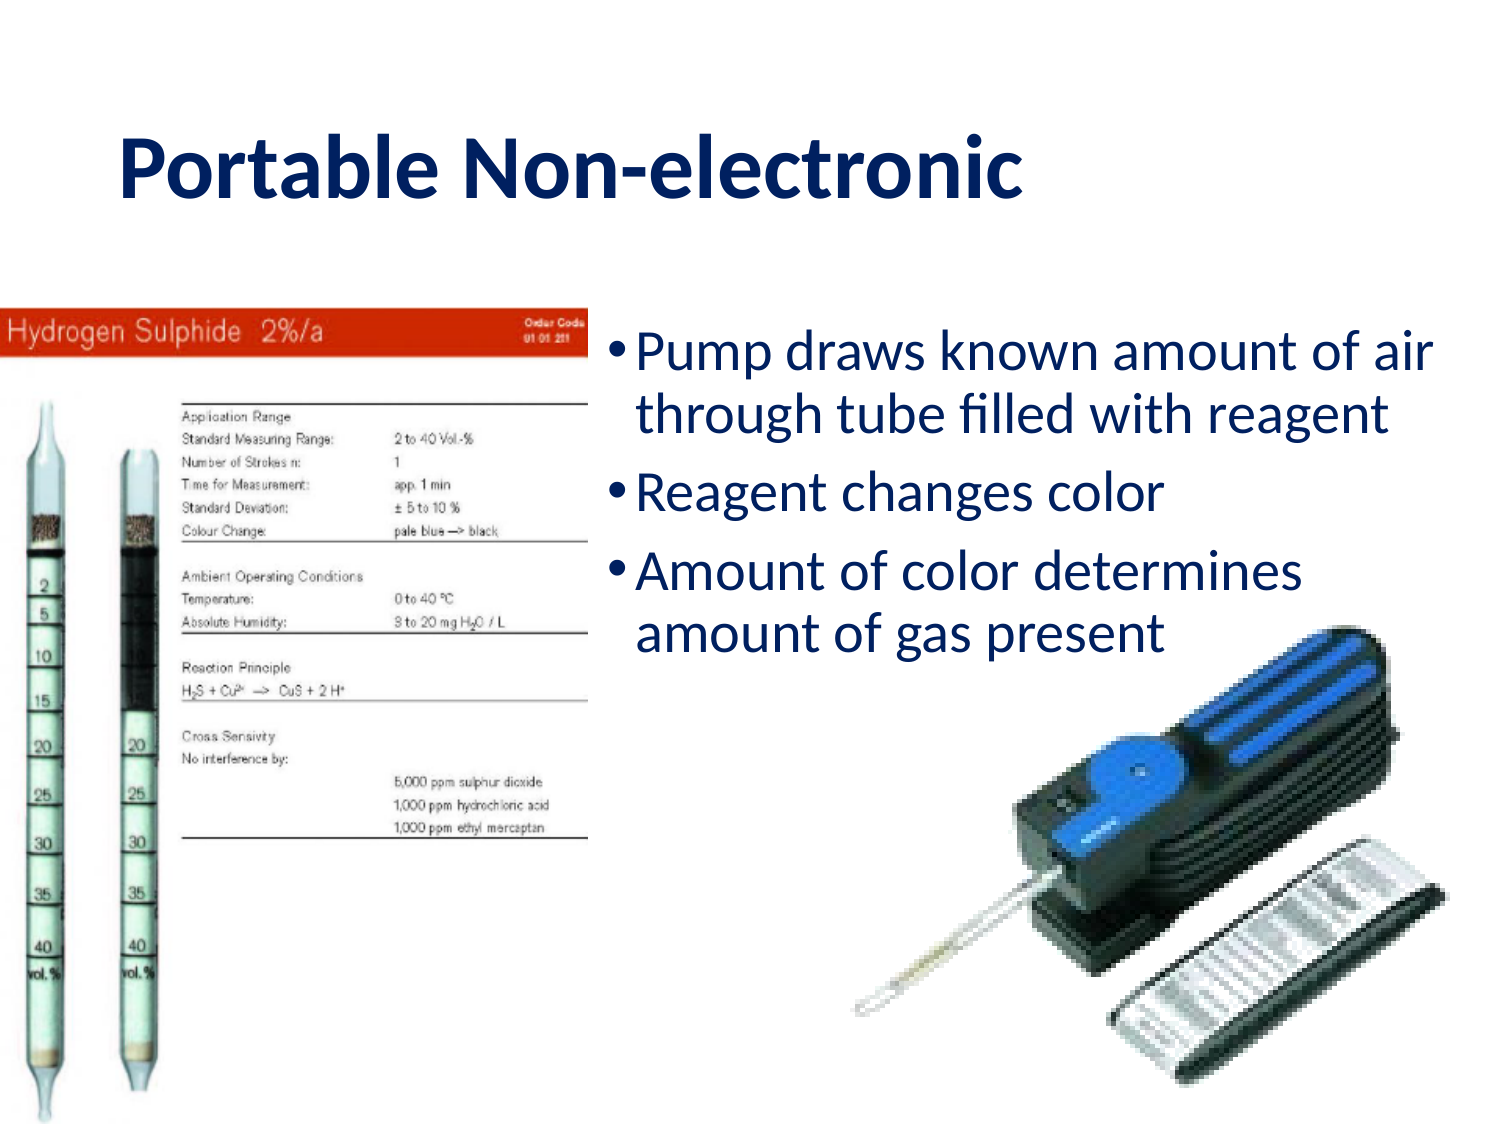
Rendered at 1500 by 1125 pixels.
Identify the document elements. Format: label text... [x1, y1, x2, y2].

picture [0, 307, 588, 1124]
picture [787, 554, 1500, 1125]
title Portable Non-electronic [103, 59, 1397, 278]
list Pump draws known amount of air through tube filled with reagent Reagent changes color Amount of color determines amount of gas present [592, 312, 1500, 1055]
